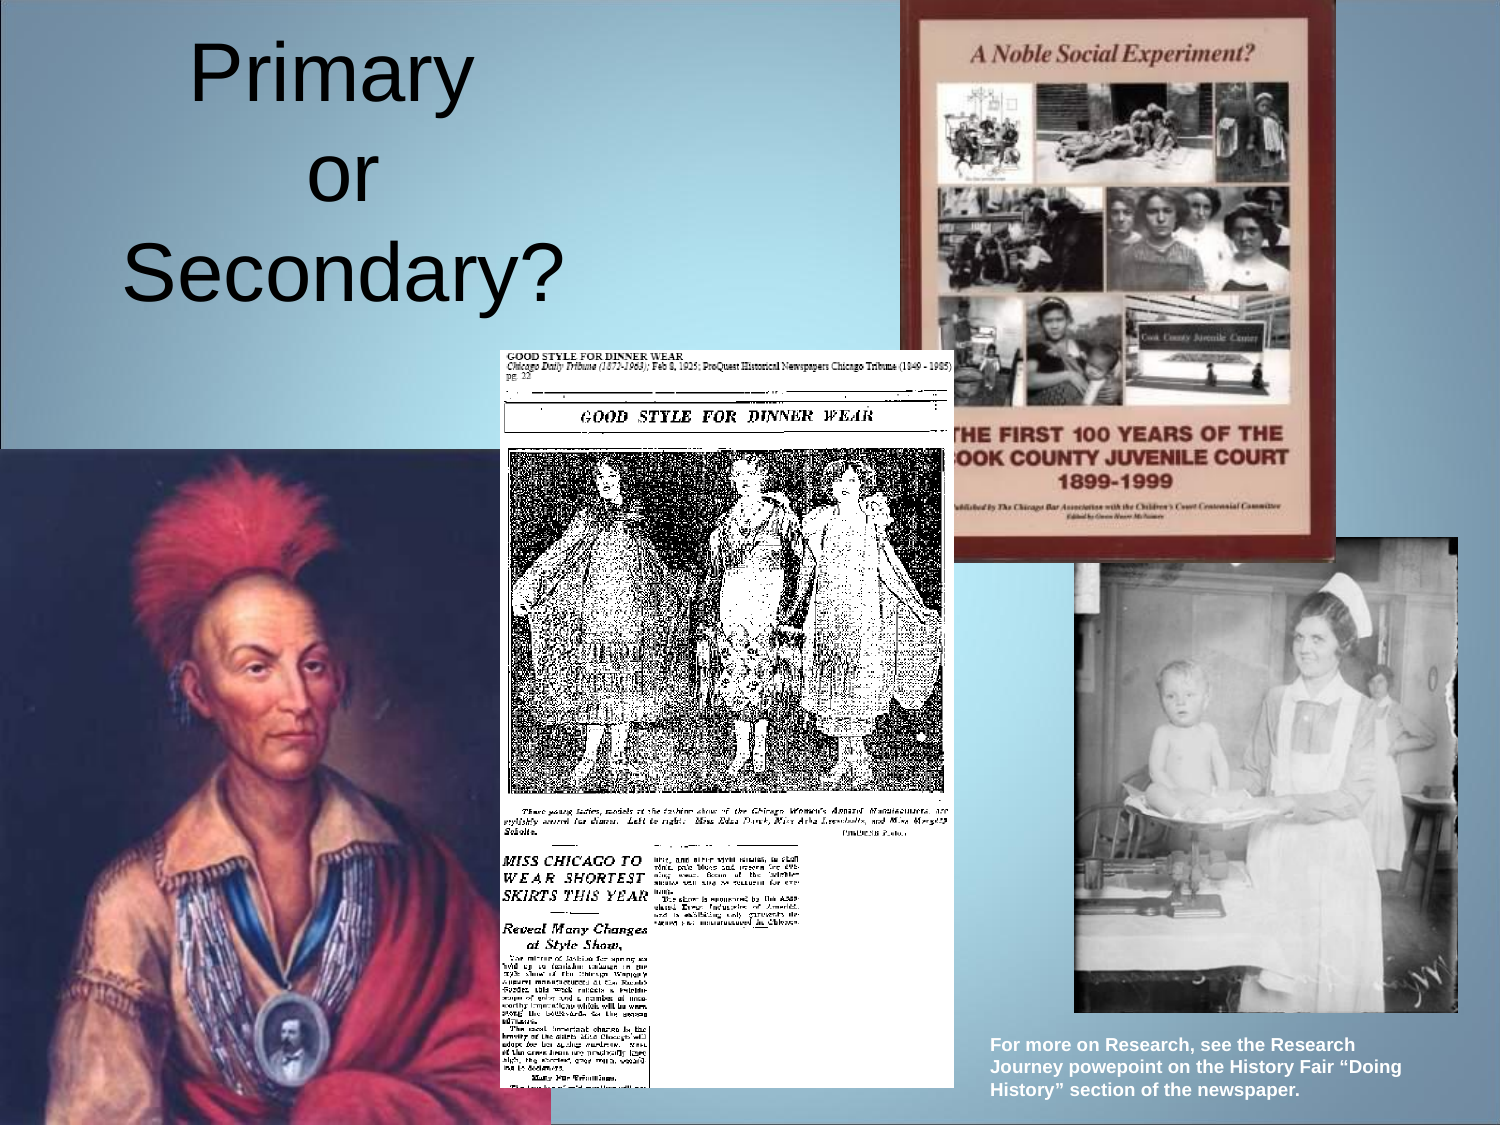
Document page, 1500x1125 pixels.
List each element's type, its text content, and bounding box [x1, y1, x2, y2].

title Primary or Secondary? [50, 10, 638, 327]
picture [0, 0, 1500, 1125]
text_box For more on Research, see the Research Journey powepoint on the History Fair “Doing History” section of the newspaper. [974, 1025, 1425, 1109]
